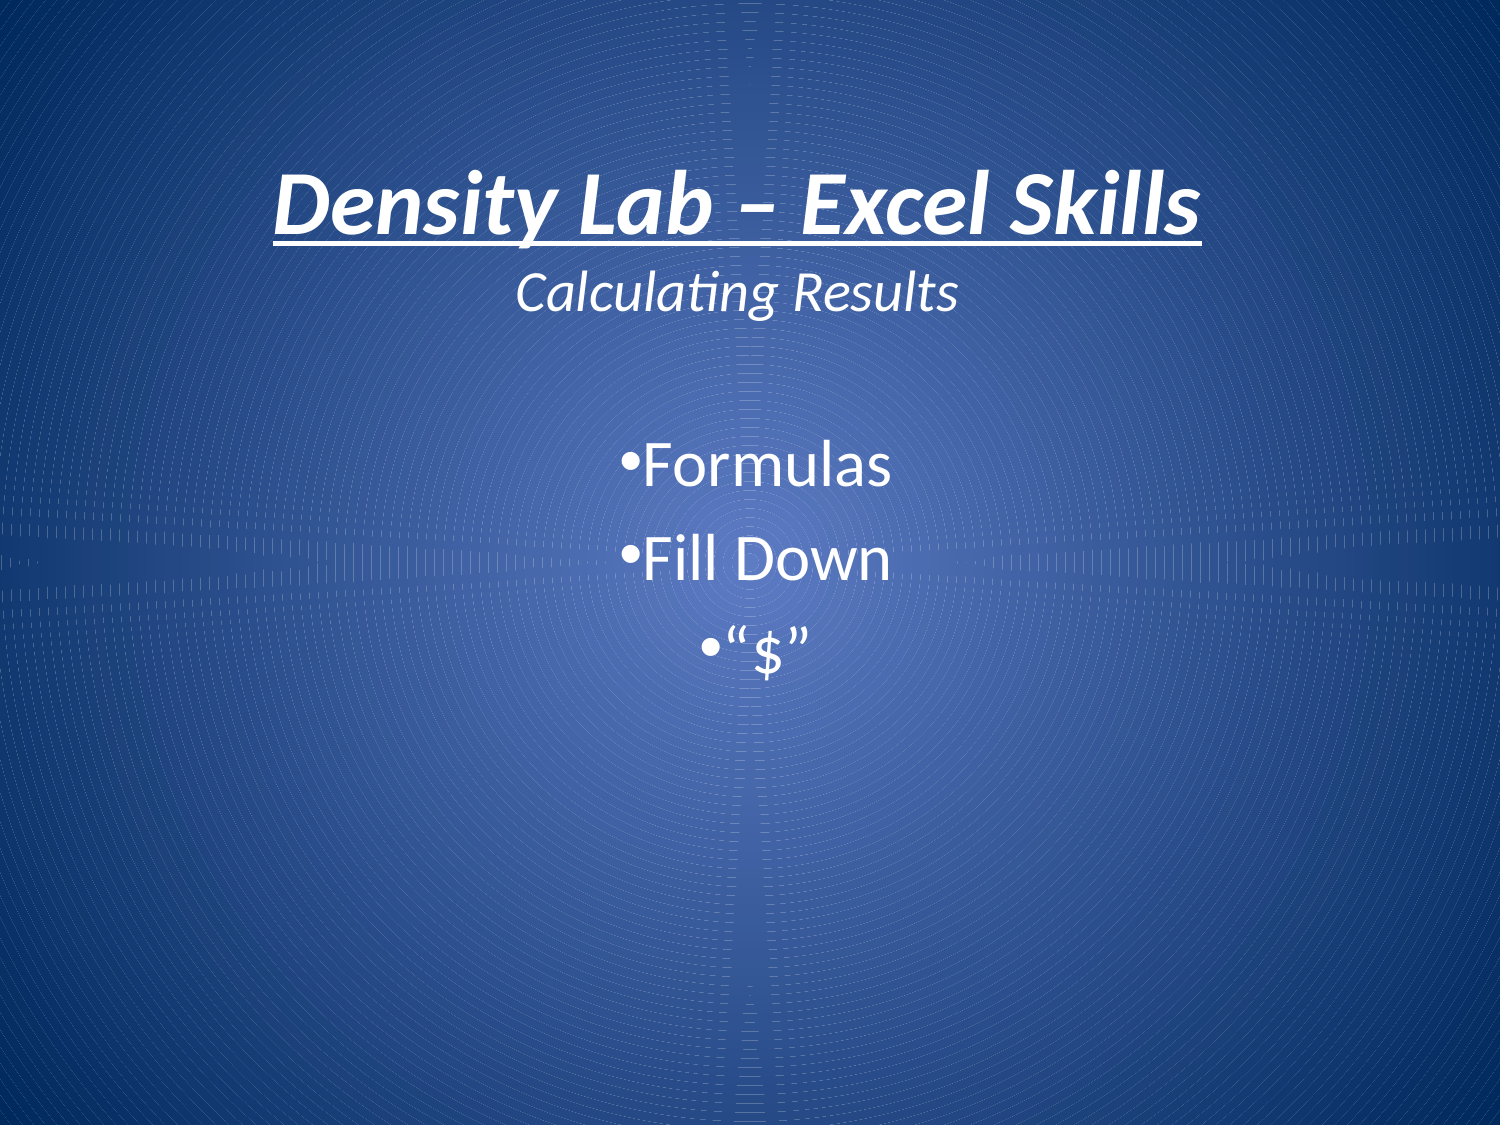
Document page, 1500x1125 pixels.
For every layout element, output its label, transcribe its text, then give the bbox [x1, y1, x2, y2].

title Density Lab – Excel Skills Calculating Results [99, 112, 1375, 354]
subtitle Formulas Fill Down “$” [125, 412, 1388, 725]
